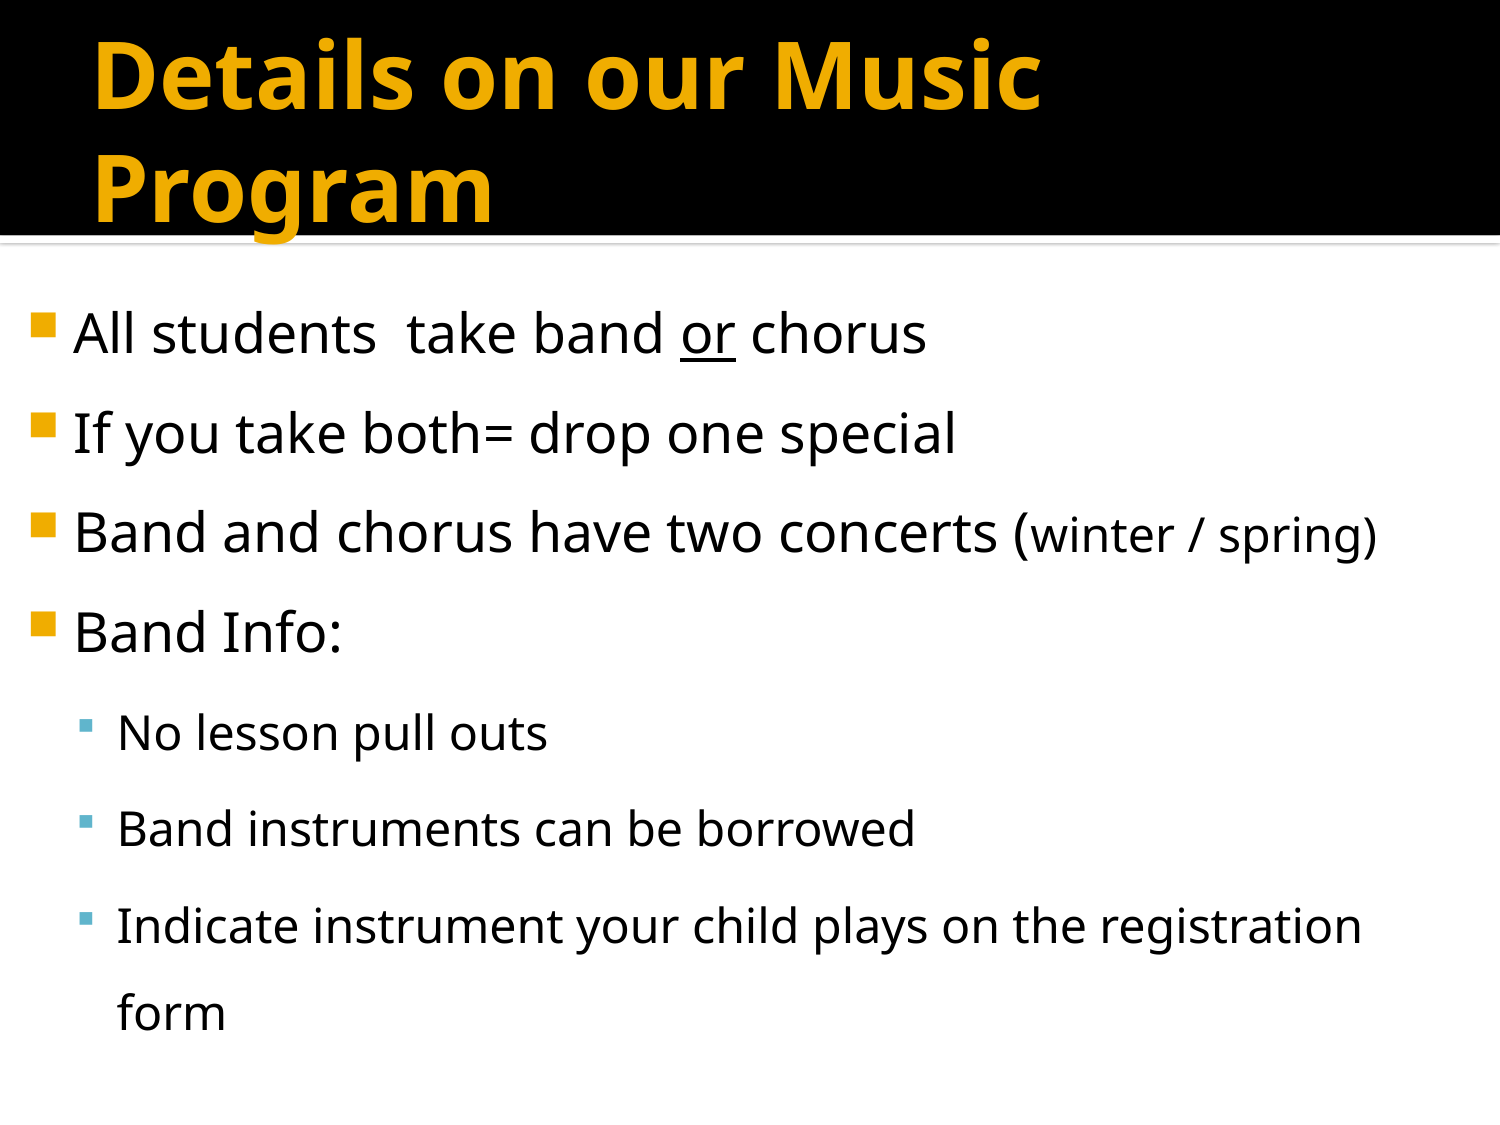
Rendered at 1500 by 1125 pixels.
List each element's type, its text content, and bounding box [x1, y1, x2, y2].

list All students take band or chorus If you take both= drop one special Band and chorus have two concerts (winter / spring) Band Info: No lesson pull outs Band instruments can be borrowed Indicate instrument your child plays on the registration form [0, 249, 1475, 1050]
title Details on our Music Program [75, 25, 1425, 231]
